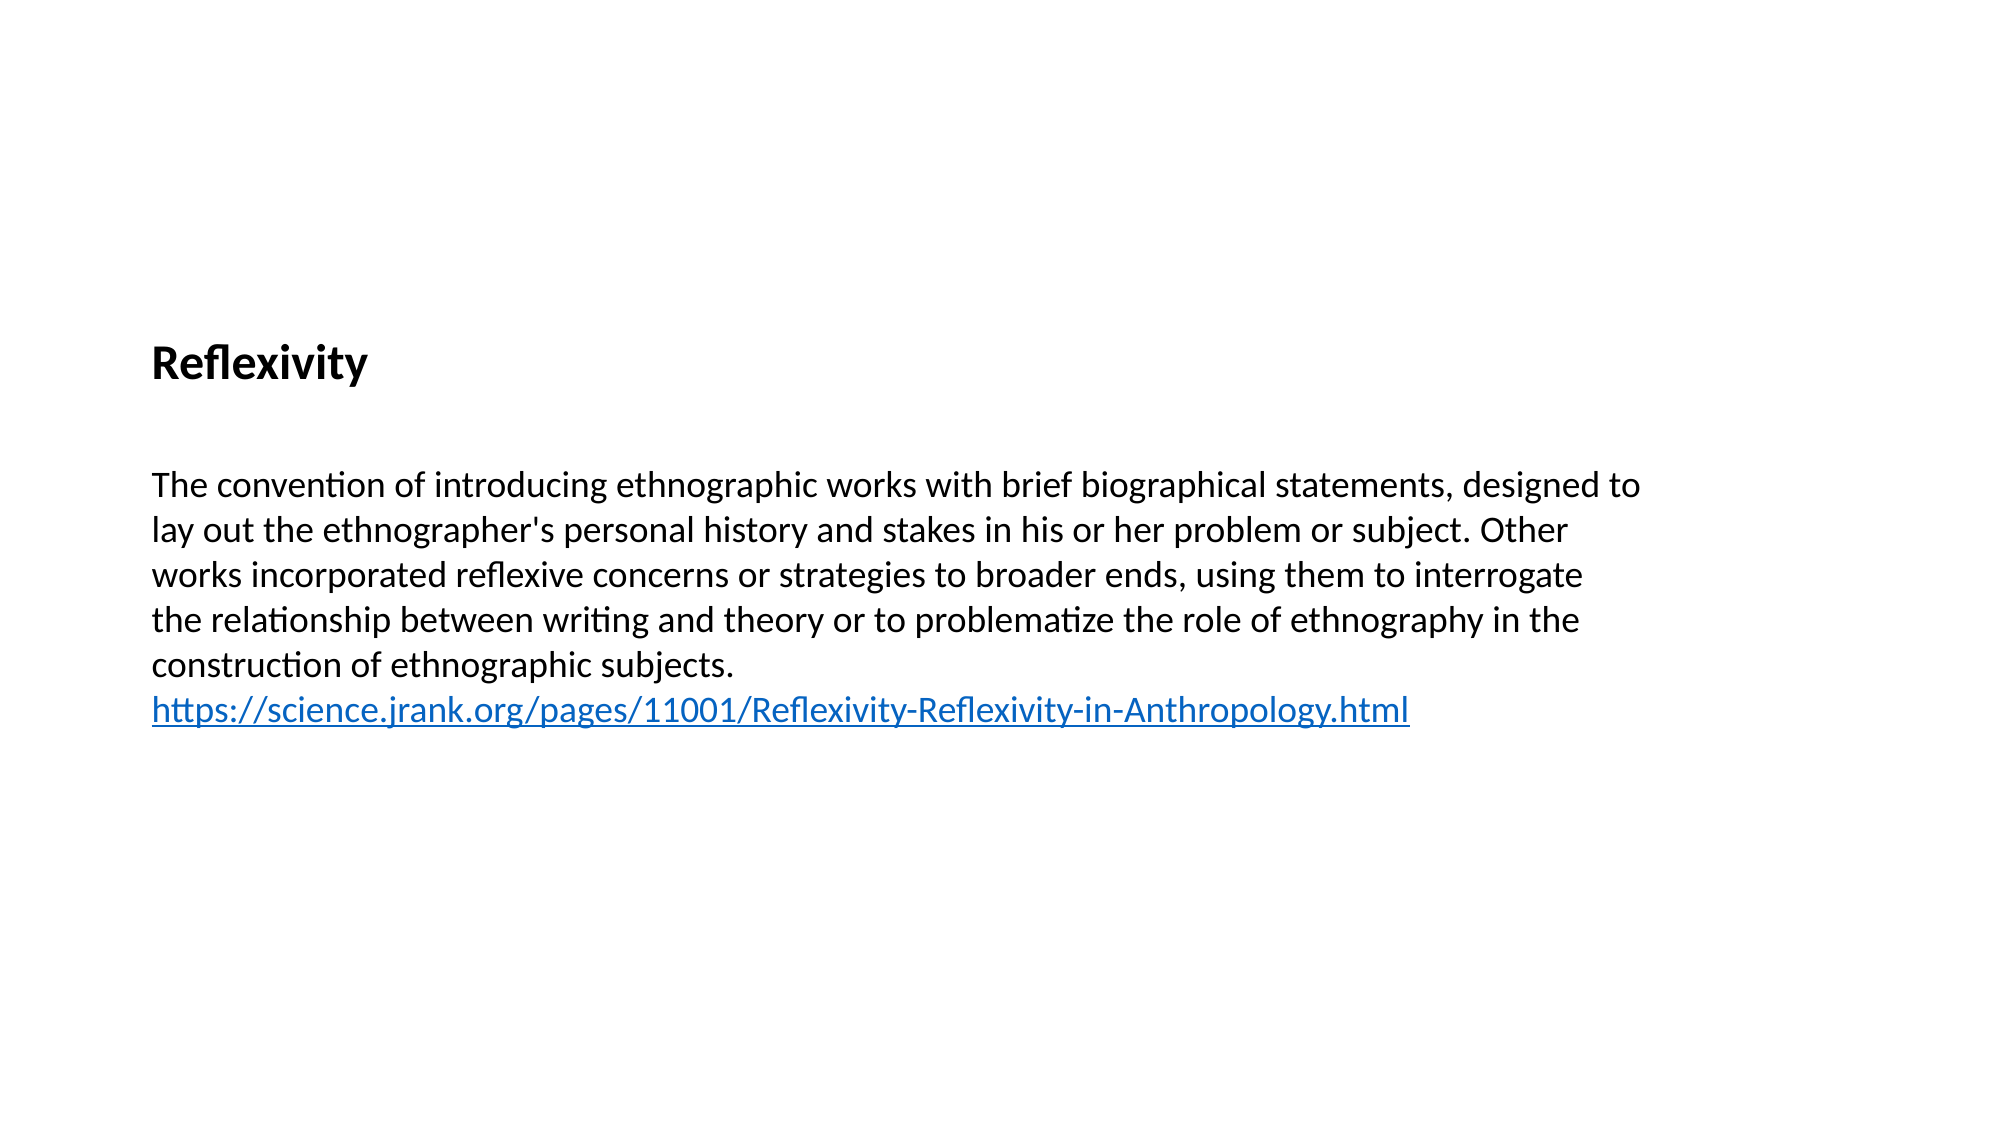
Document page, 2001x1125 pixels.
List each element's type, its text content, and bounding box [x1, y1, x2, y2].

text_box Reflexivity [136, 321, 1070, 397]
text_box The convention of introducing ethnographic works with brief biographical statements, designed to lay out the ethnographer's personal history and stakes in his or her problem or subject. Other works incorporated reflexive concerns or strategies to broader ends, using them to interrogate the relationship between writing and theory or to problematize the role of ethnography in the construction of ethnographic subjects. https://science.jrank.org/pages/11001/Reflexivity-Reflexivity-in-Anthropology.html [136, 452, 1659, 917]
